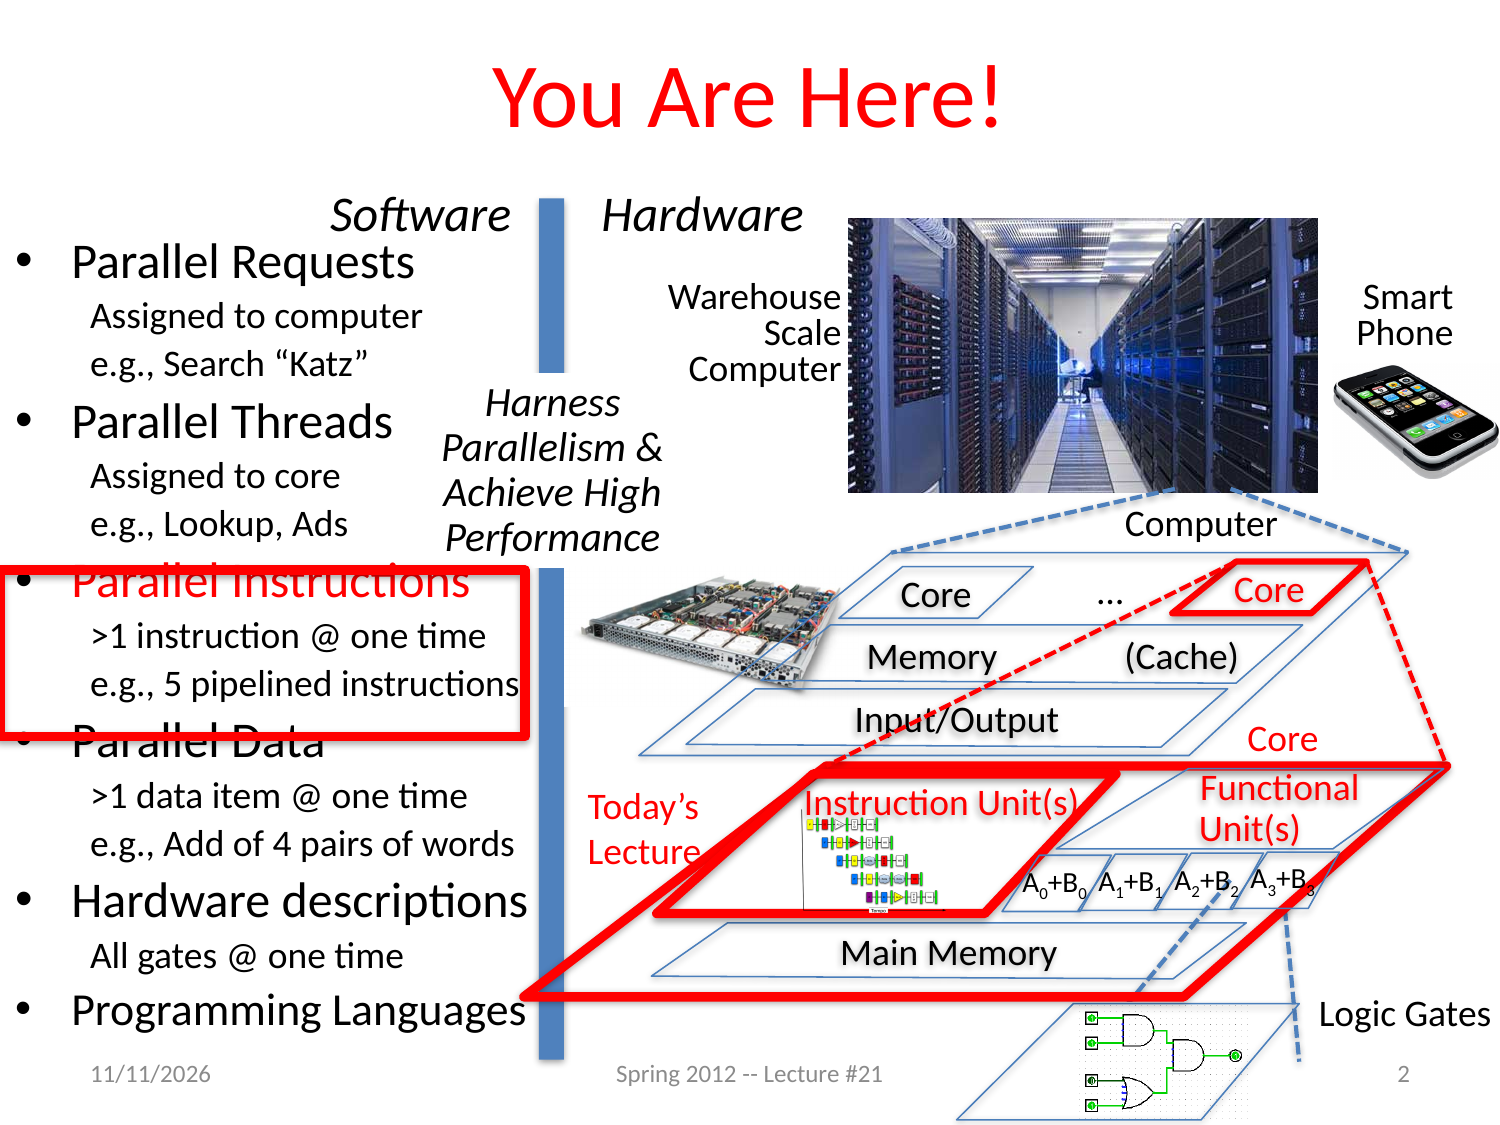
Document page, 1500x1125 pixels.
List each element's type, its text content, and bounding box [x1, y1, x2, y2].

text_box Harness Parallelism & Achieve High Performance [426, 373, 680, 560]
picture [1331, 363, 1500, 480]
text_box Warehouse Scale Computer [642, 273, 843, 396]
title You Are Here! [75, 6, 1425, 194]
list Parallel Requests Assigned to computer e.g., Search “Katz” Parallel Threads Assigned to core e.g., Lookup, Ads Parallel Instructions >1 instruction @ one time e.g., 5 pipelined instructions Parallel Data >1 data item @ one time e.g., Add of 4 pairs of words Hardware descriptions All gates @ one time Programming Languages [0, 227, 534, 560]
footer Spring 2012 -- Lecture #21 [512, 1042, 951, 1103]
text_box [564, 488, 1409, 560]
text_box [0, 561, 1447, 998]
text_box Smart Phone [1341, 273, 1469, 360]
picture [848, 218, 1318, 488]
text_box Software Hardware [315, 174, 820, 249]
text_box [956, 908, 1500, 1121]
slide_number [75, 1042, 425, 1103]
